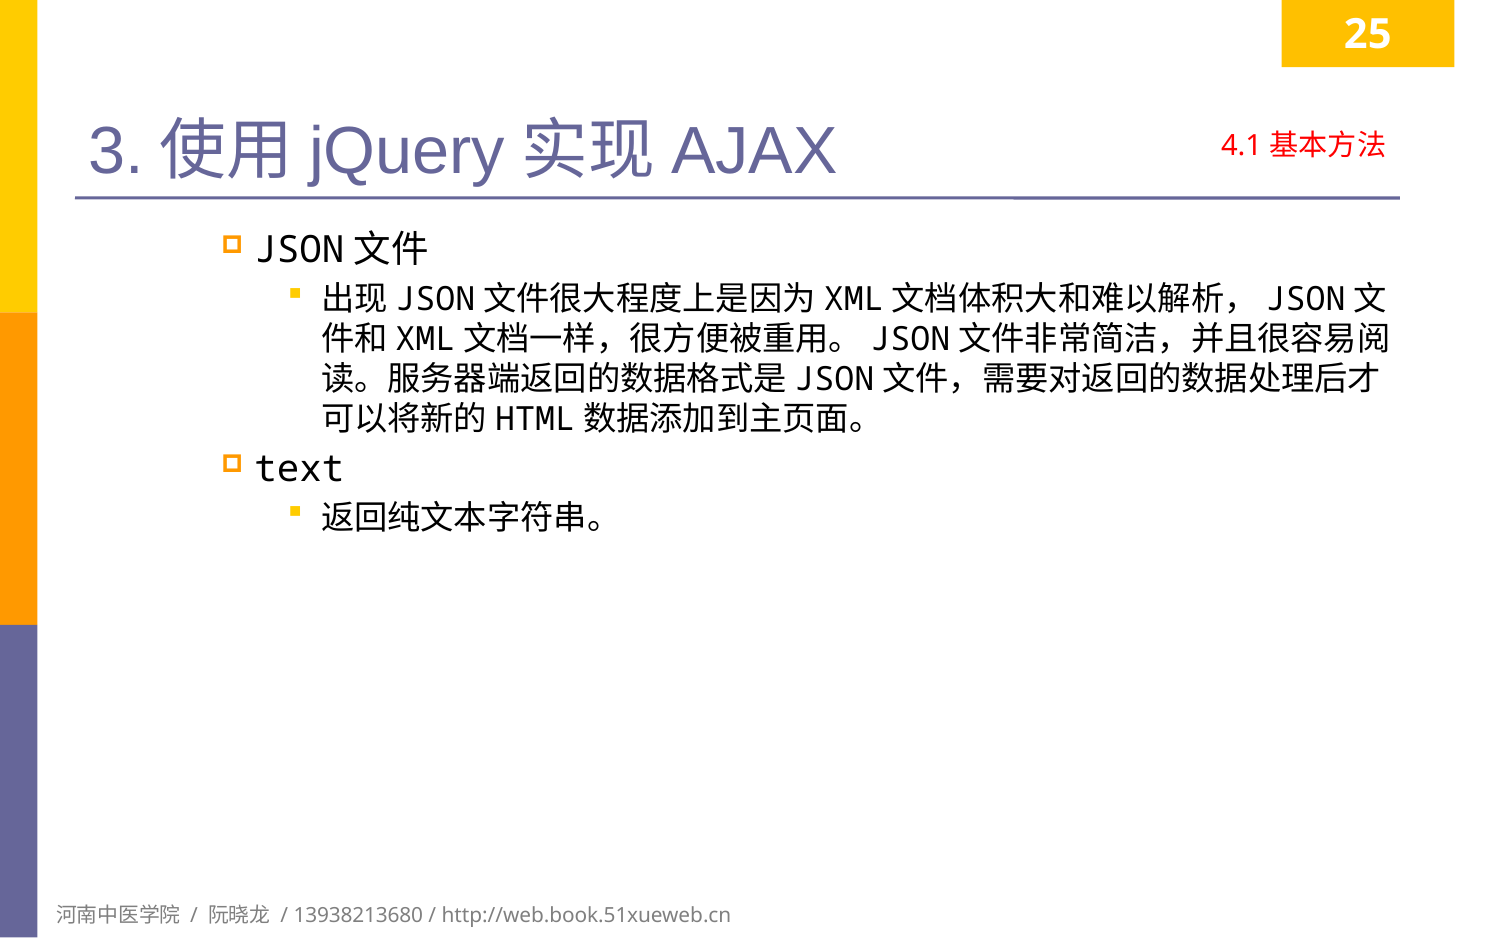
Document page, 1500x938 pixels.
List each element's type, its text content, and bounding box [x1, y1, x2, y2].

list 4.1基本方法 [643, 119, 1400, 167]
title 3.使用jQuery实现AJAX [75, 37, 1425, 194]
slide_number 25 [1281, 0, 1455, 68]
list JSON文件 出现JSON文件很大程度上是因为XML文档体积大和难以解析，JSON文件和XML文档一样，很方便被重用。JSON文件非常简洁，并且很容易阅读。服务器端返回的数据格式是JSON文件，需要对返回的数据处理后才可以将新的HTML数据添加到主页面。 text 返回纯文本字符串。 [75, 218, 1425, 839]
